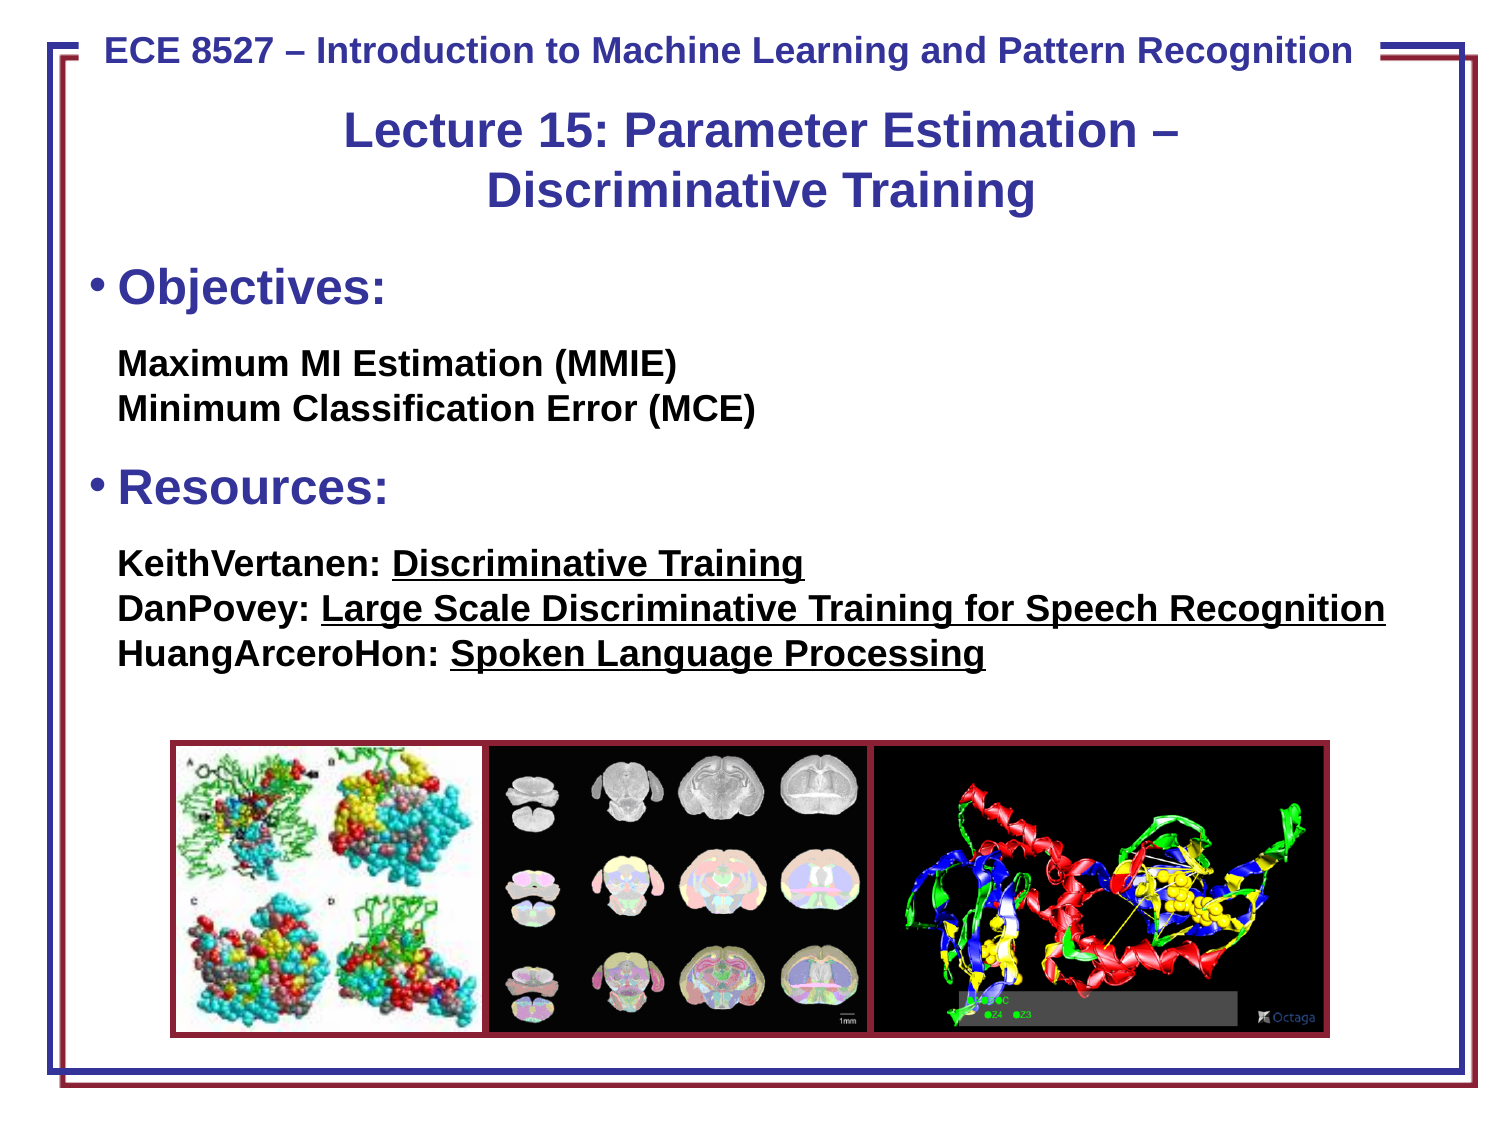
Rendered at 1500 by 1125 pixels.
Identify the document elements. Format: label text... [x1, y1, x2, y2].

text_box Objectives: Maximum MI Estimation (MMIE) Minimum Classification Error (MCE) Resources: KeithVertanen: Discriminative Training DanPovey: Large Scale Discriminative Training for Speech Recognition HuangArceroHon: Spoken Language Processing [88, 254, 1436, 1035]
text_box Lecture 15: Parameter Estimation – Discriminative Training [67, 90, 1457, 226]
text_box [175, 745, 1325, 1033]
